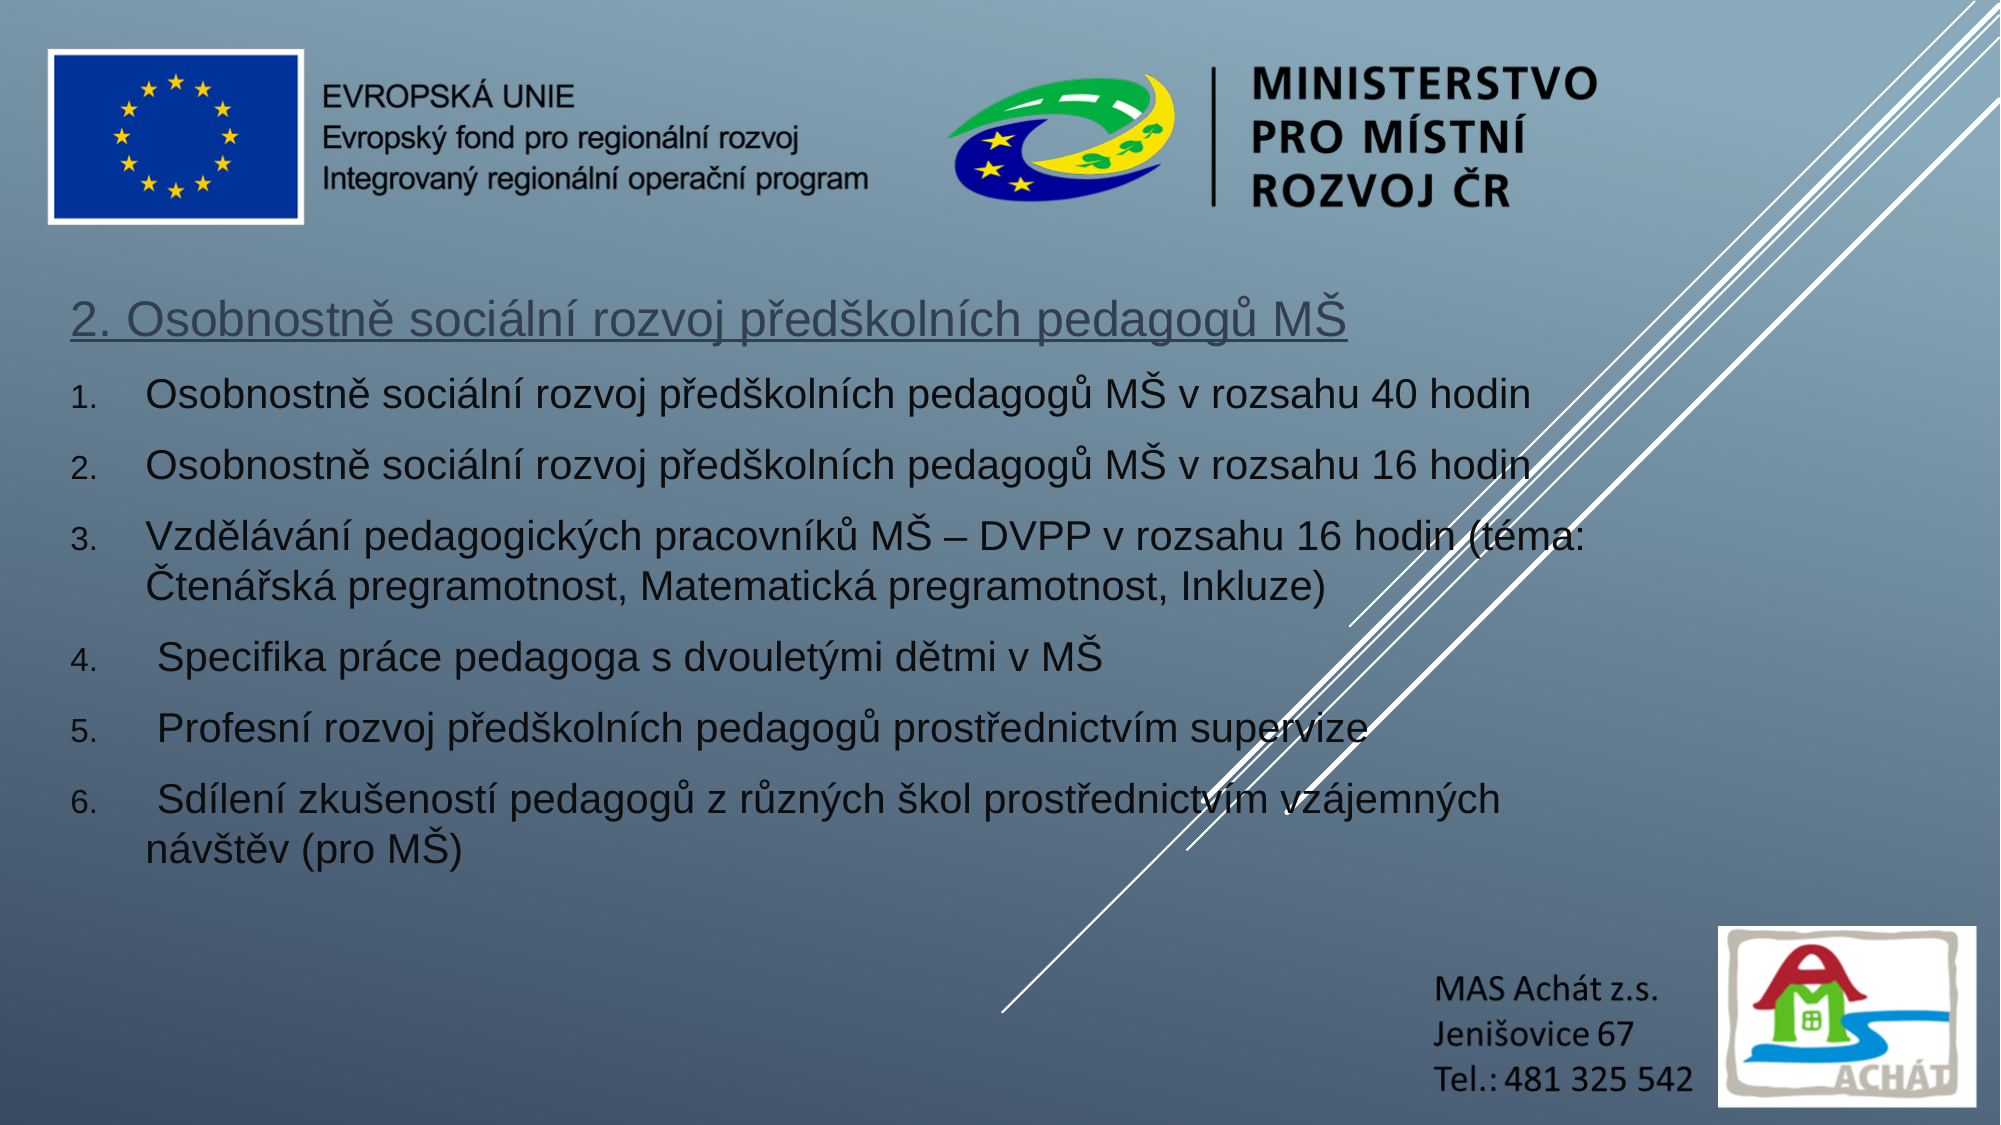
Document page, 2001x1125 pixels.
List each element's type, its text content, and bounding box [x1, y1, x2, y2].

picture [0, 0, 1651, 273]
subtitle 2. Osobnostně sociální rozvoj předškolních pedagogů MŠ Osobnostně sociální rozvoj předškolních pedagogů MŠ v rozsahu 40 hodin Osobnostně sociální rozvoj předškolních pedagogů MŠ v rozsahu 16 hodin Vzdělávání pedagogických pracovníků MŠ – DVPP v rozsahu 16 hodin (téma: Čtenářská pregramotnost, Matematická pregramotnost, Inkluze) Specifika práce pedagoga s dvouletými dětmi v MŠ Profesní rozvoj předškolních pedagogů prostřednictvím supervize Sdílení zkušeností pedagogů z různých škol prostřednictvím vzájemných návštěv (pro MŠ) [55, 278, 1617, 1125]
picture [1410, 926, 1977, 1125]
